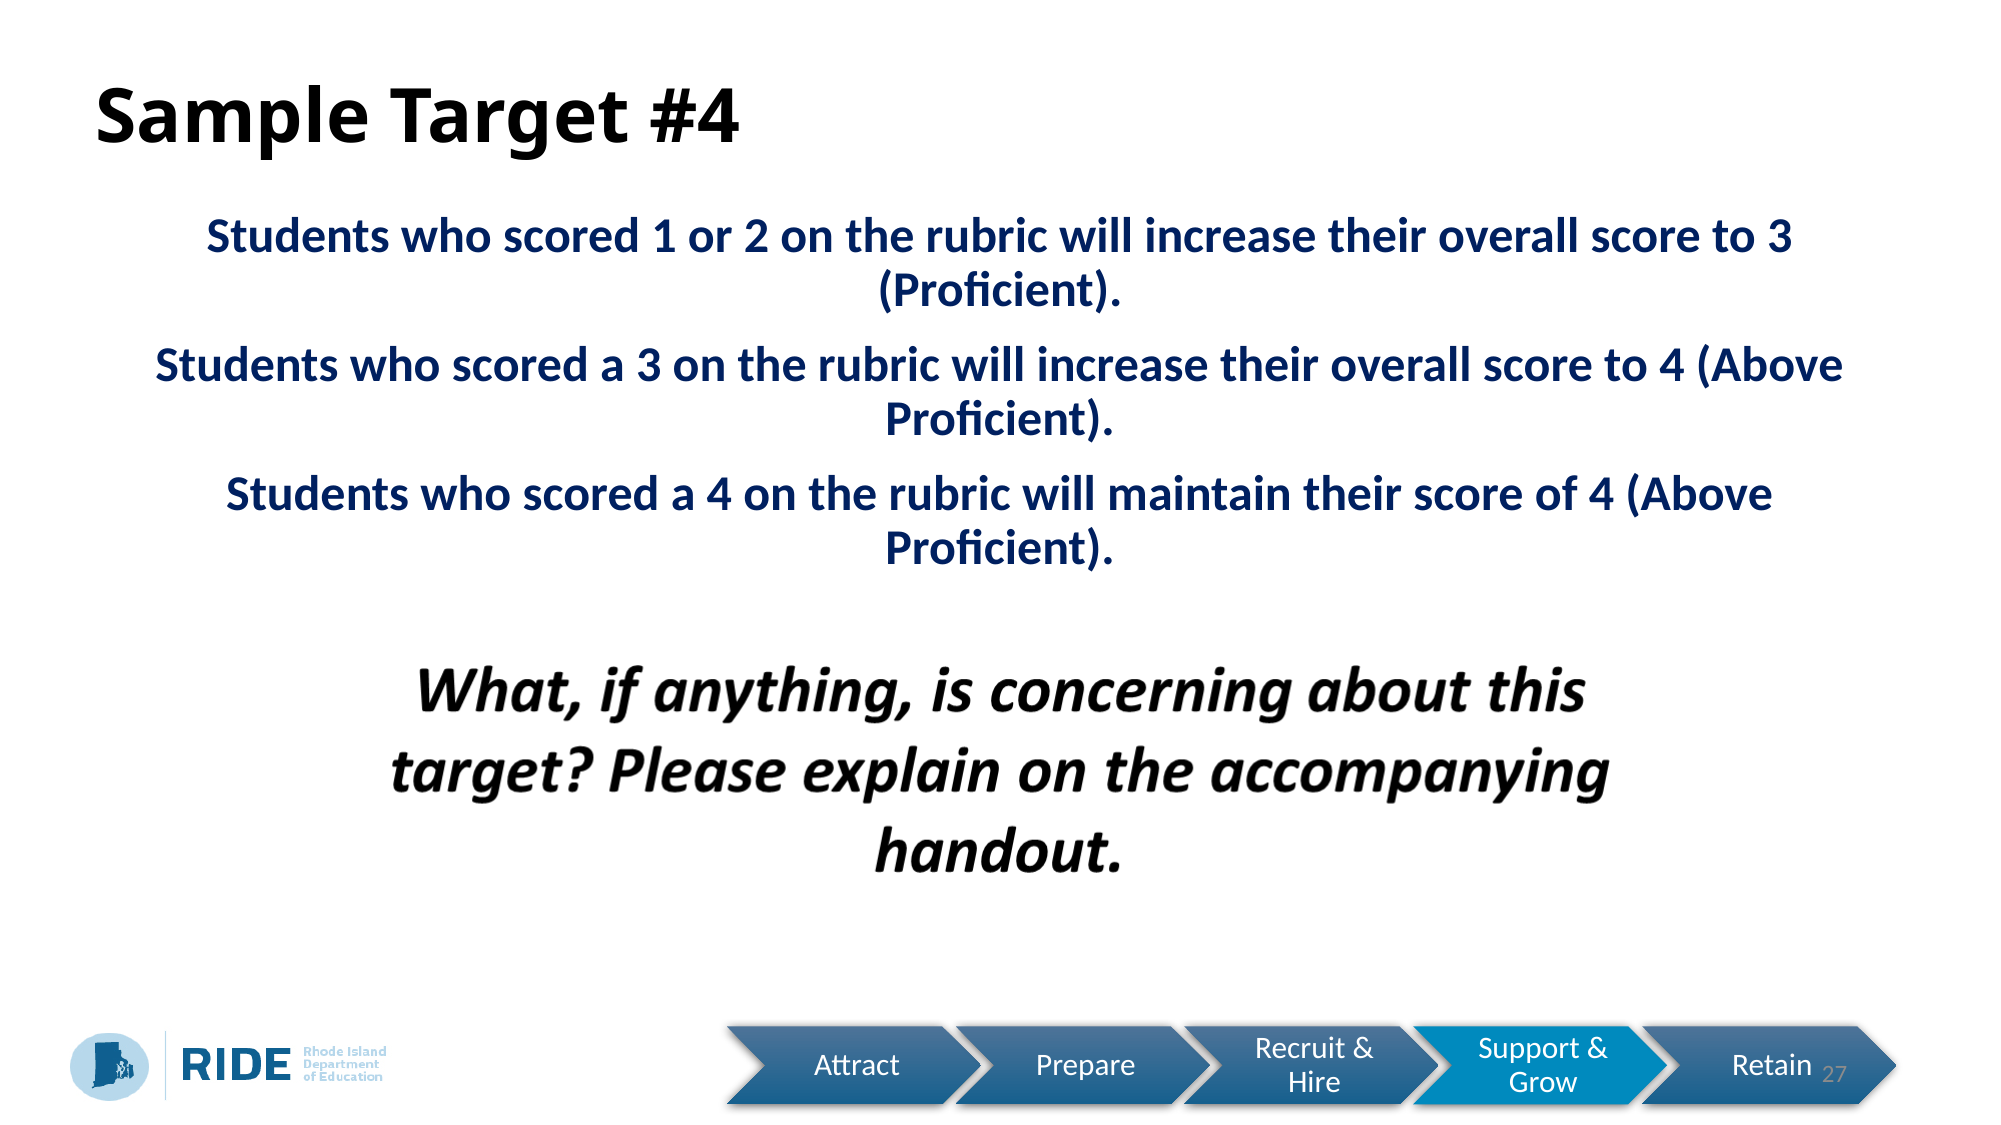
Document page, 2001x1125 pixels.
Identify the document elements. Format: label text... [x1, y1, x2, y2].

slide_number 27 [1412, 1042, 1863, 1103]
list Students who scored 1 or 2 on the rubric will increase their overall score to 3 (Proficient). Students who scored a 3 on the rubric will increase their overall score to 4 (Above Proficient). Students who scored a 4 on the rubric will maintain their score of 4 (Above Proficient). [116, 202, 1883, 855]
picture [61, 1026, 431, 1105]
title Sample Target #4 [80, 9, 1806, 227]
picture [299, 628, 1701, 930]
